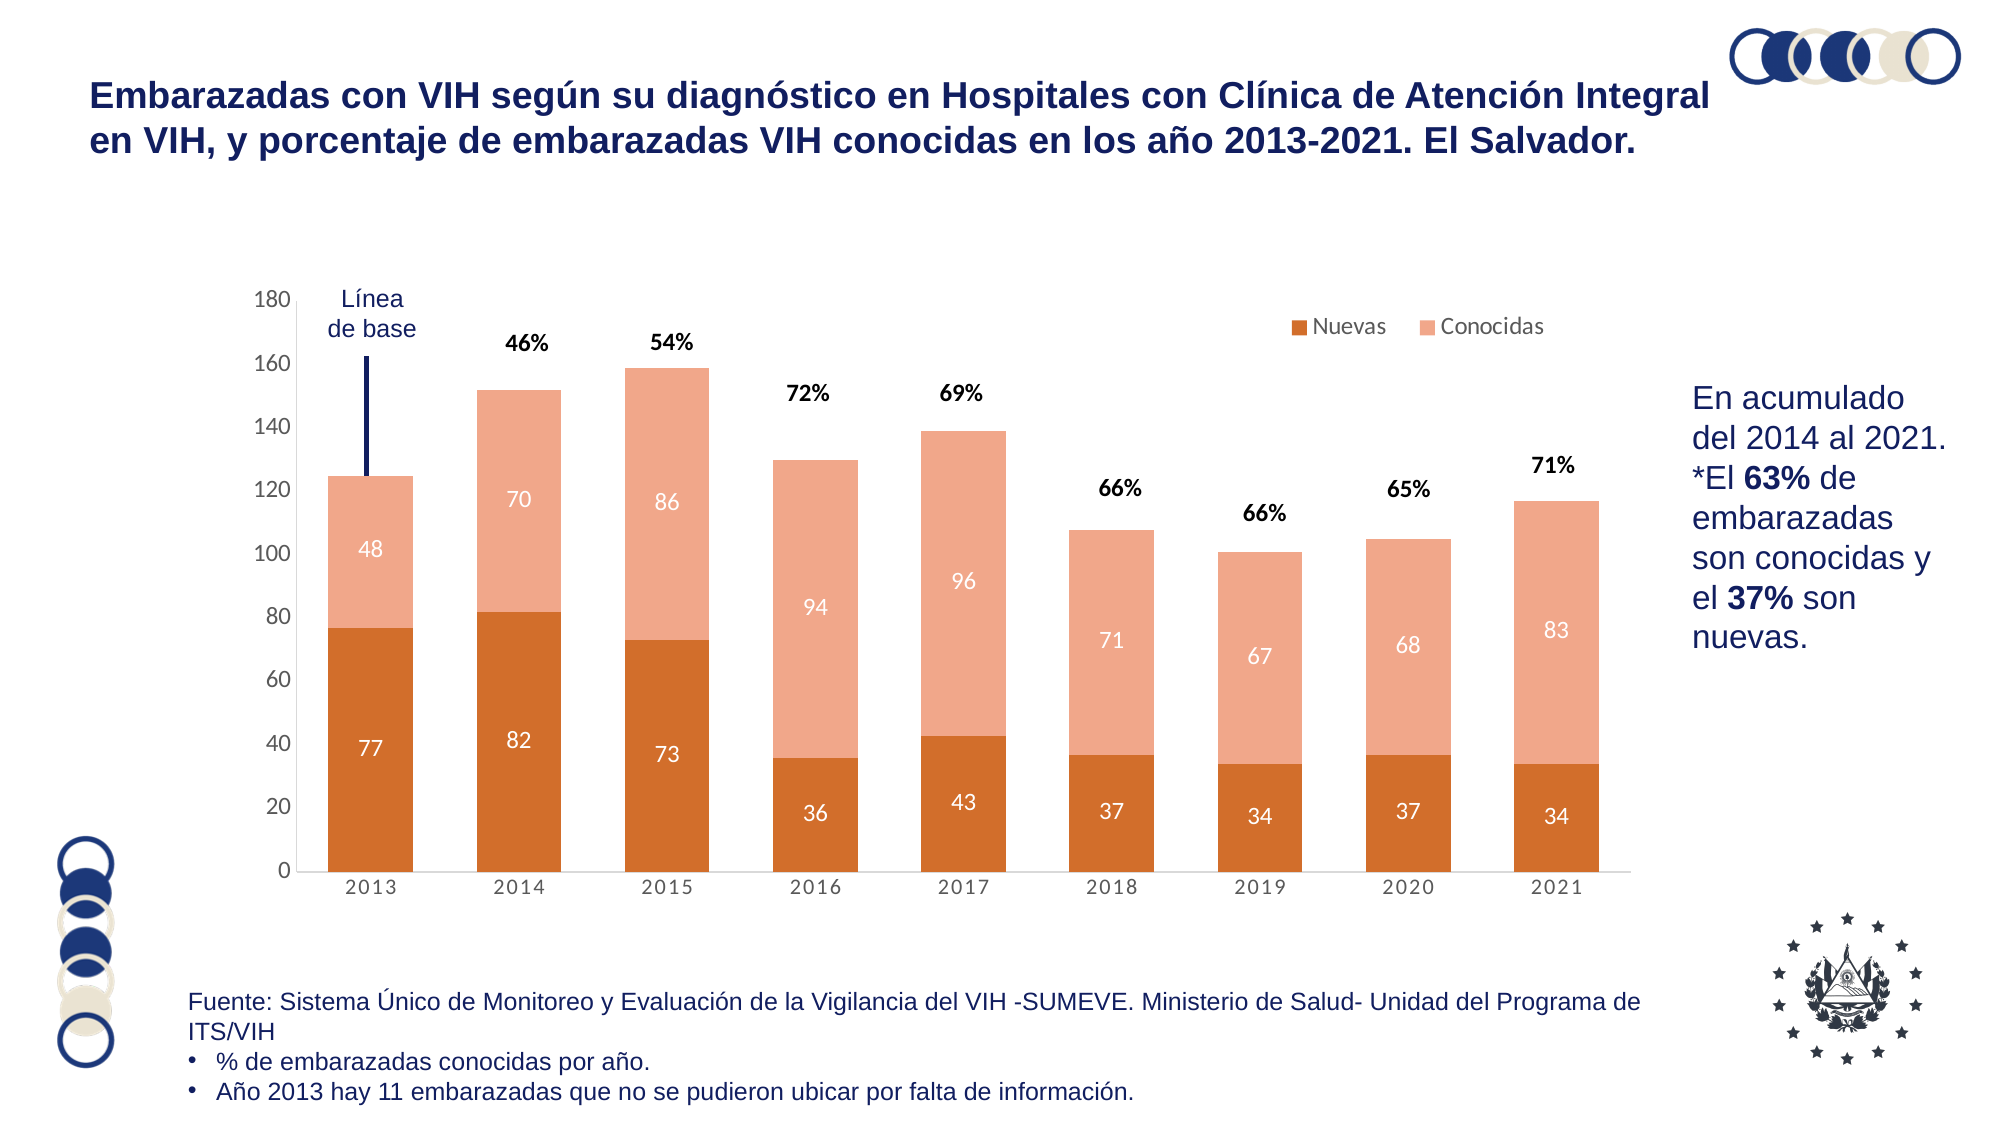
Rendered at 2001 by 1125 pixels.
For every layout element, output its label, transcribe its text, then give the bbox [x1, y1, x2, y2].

picture [1725, 0, 1969, 177]
picture [50, 831, 126, 1077]
chart [224, 274, 1658, 975]
text_box En acumulado del 2014 al 2021. *El 63% de embarazadas son conocidas y el 37% son nuevas. [1677, 368, 1970, 663]
picture [1757, 912, 1937, 1077]
text_box Fuente: Sistema Único de Monitoreo y Evaluación de la Vigilancia del VIH -SUMEVE. Ministerio de Salud- Unidad del Programa de ITS/VIH % de embarazadas conocidas por año. Año 2013 hay 11 embarazadas que no se pudieron ubicar por falta de información. [173, 977, 1746, 1113]
text_box Embarazadas con VIH según su diagnóstico en Hospitales con Clínica de Atención Integral en VIH, y porcentaje de embarazadas VIH conocidas en los año 2013-2021. El Salvador. [74, 63, 1746, 168]
